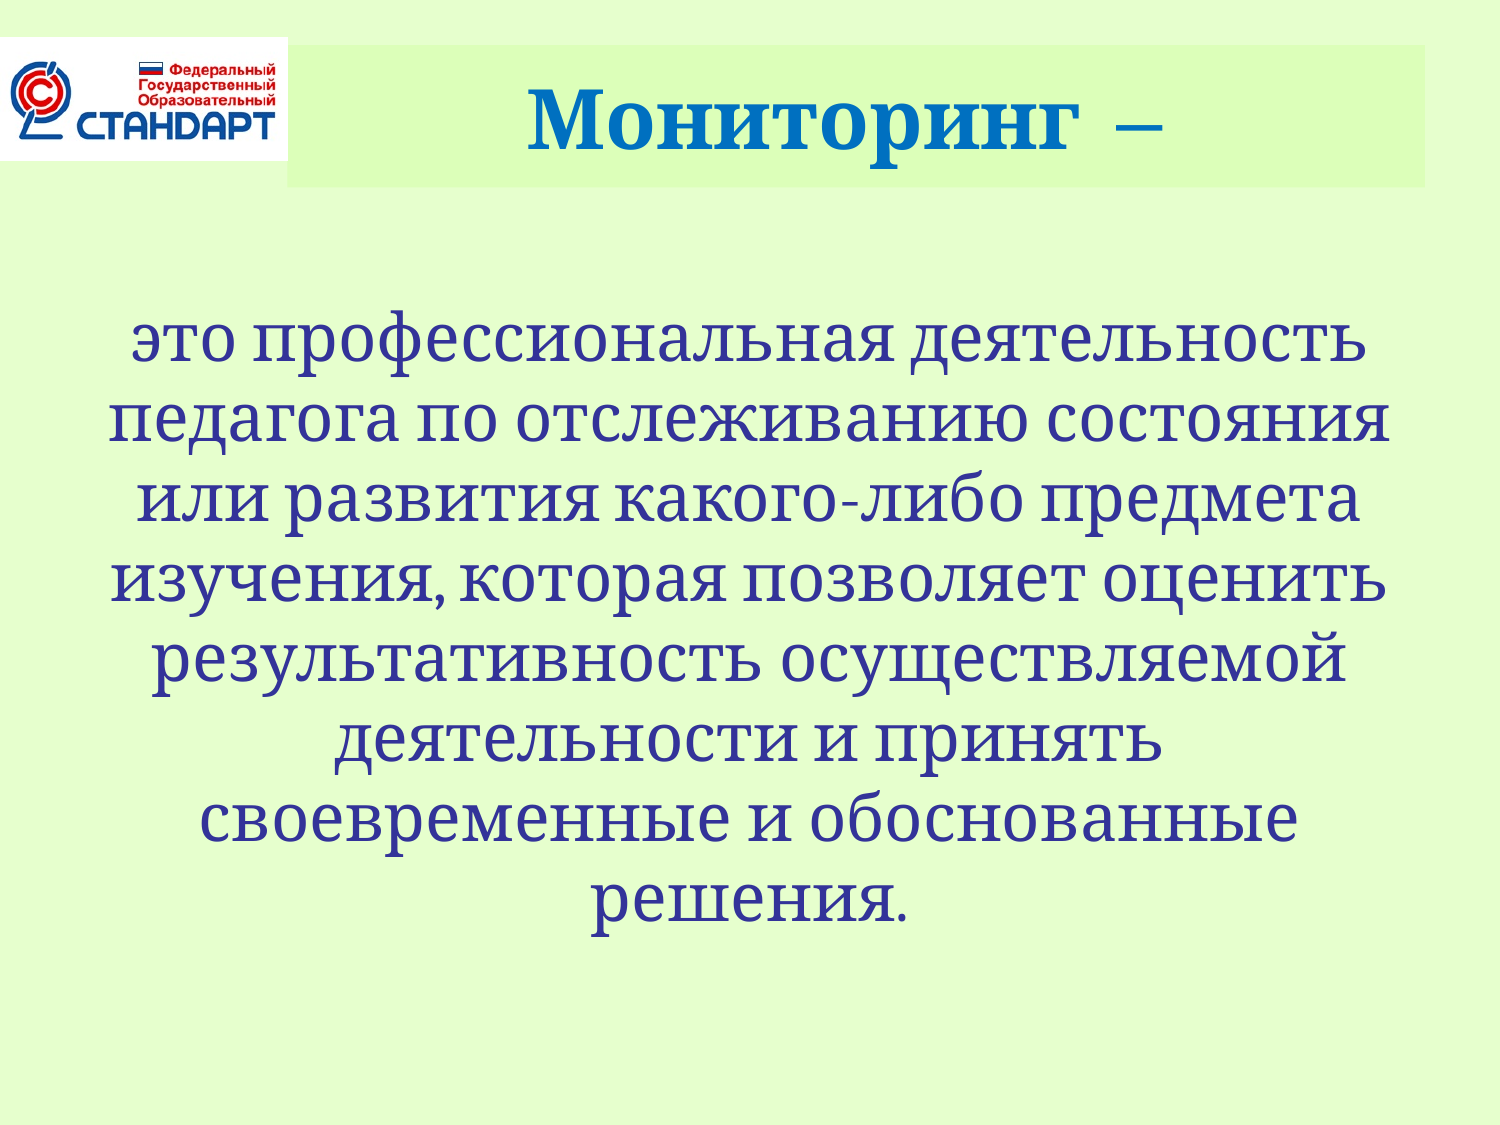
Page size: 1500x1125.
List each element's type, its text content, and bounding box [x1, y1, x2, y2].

title Мониторинг – [287, 45, 1425, 188]
list это профессиональная деятельность педагога по отслеживанию состояния или развития какого-либо предмета изучения, которая позволяет оценить результативность осуществляемой деятельности и принять своевременные и обоснованные решения. [75, 287, 1425, 1005]
picture [0, 37, 288, 161]
